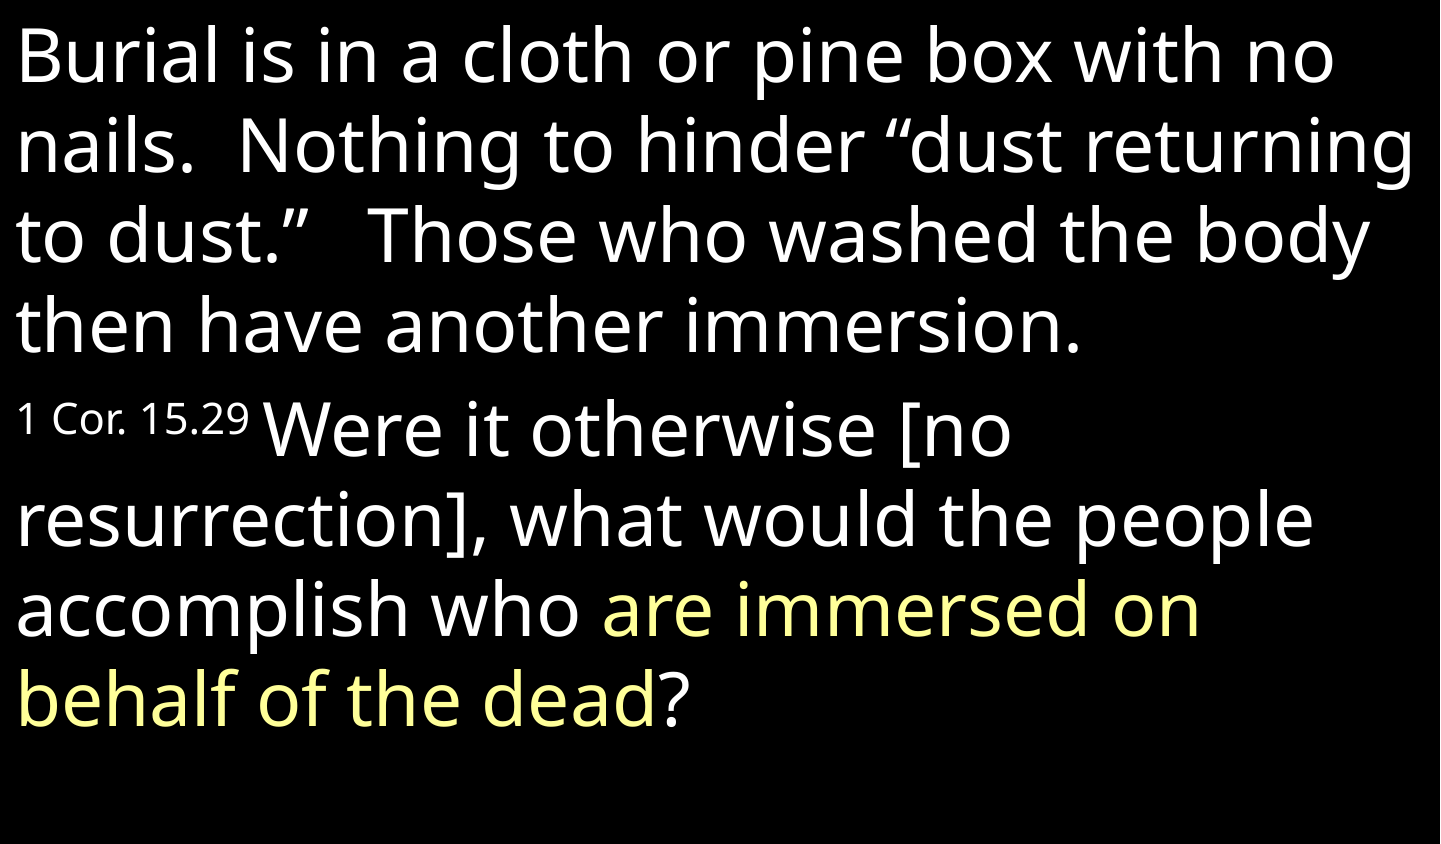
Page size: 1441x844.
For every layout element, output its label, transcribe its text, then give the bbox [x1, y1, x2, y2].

list Burial is in a cloth or pine box with no nails. Nothing to hinder “dust returning to dust.” Those who washed the body then have another immersion. 1 Cor. 15.29 Were it otherwise [no resurrection], what would the people accomplish who are immersed on behalf of the dead? [0, 0, 1441, 844]
